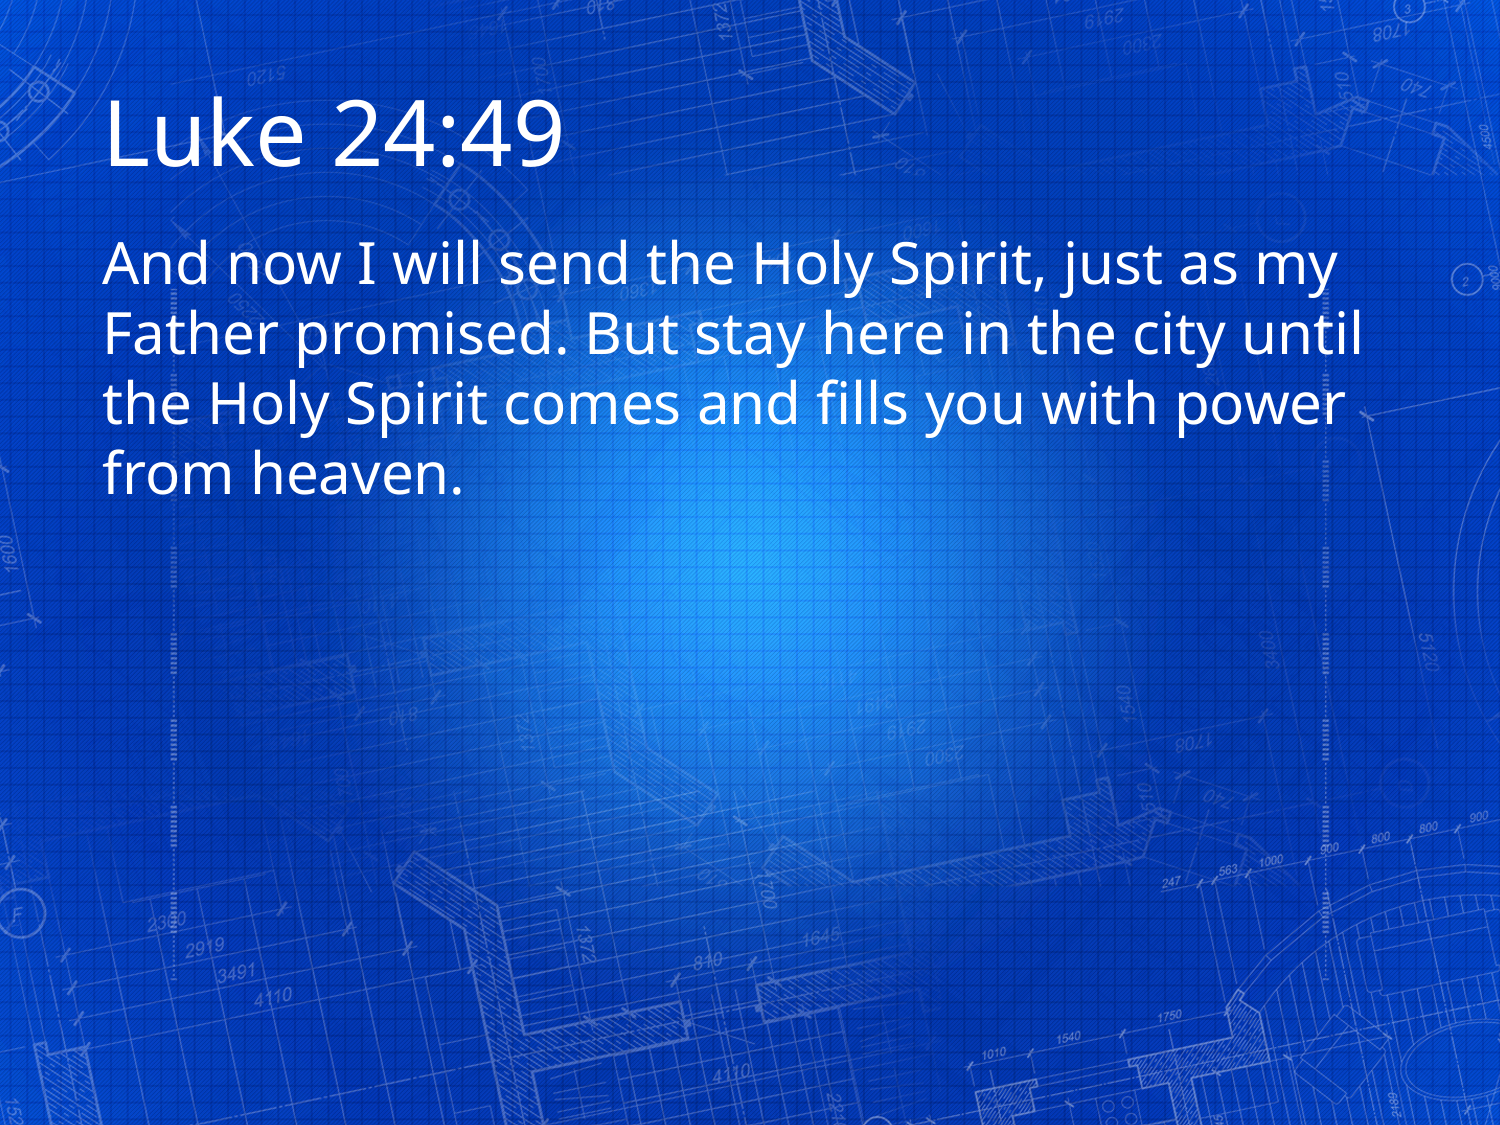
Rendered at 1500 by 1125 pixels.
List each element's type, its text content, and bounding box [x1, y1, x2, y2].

text_box Luke 24:49 [87, 67, 1371, 192]
picture [0, 0, 1500, 1125]
text_box And now I will send the Holy Spirit, just as my Father promised. But stay here in the city until the Holy Spirit comes and fills you with power from heaven. [87, 219, 1418, 514]
